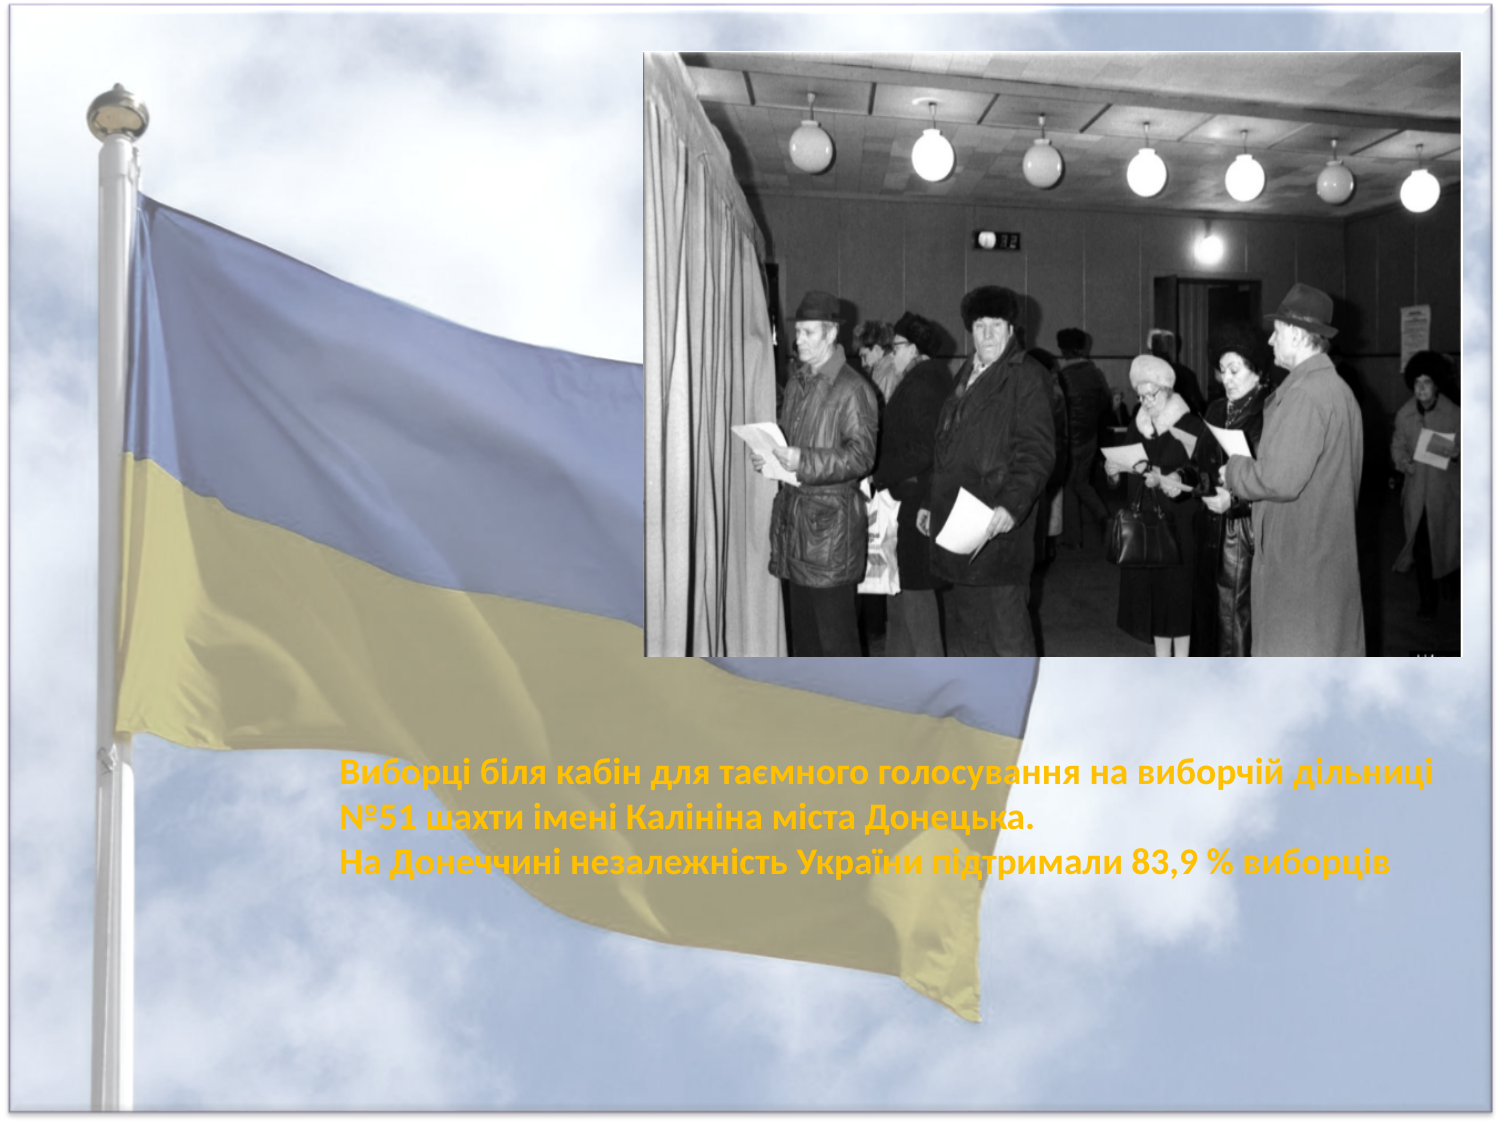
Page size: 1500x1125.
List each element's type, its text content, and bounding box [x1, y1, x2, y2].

picture [643, 51, 1464, 658]
text_box Виборці біля кабін для таємного голосування на виборчій дільниці №51 шахти імені Калініна міста Донецька. На Донеччині незалежність України підтримали 83,9 % виборців [324, 739, 1459, 890]
